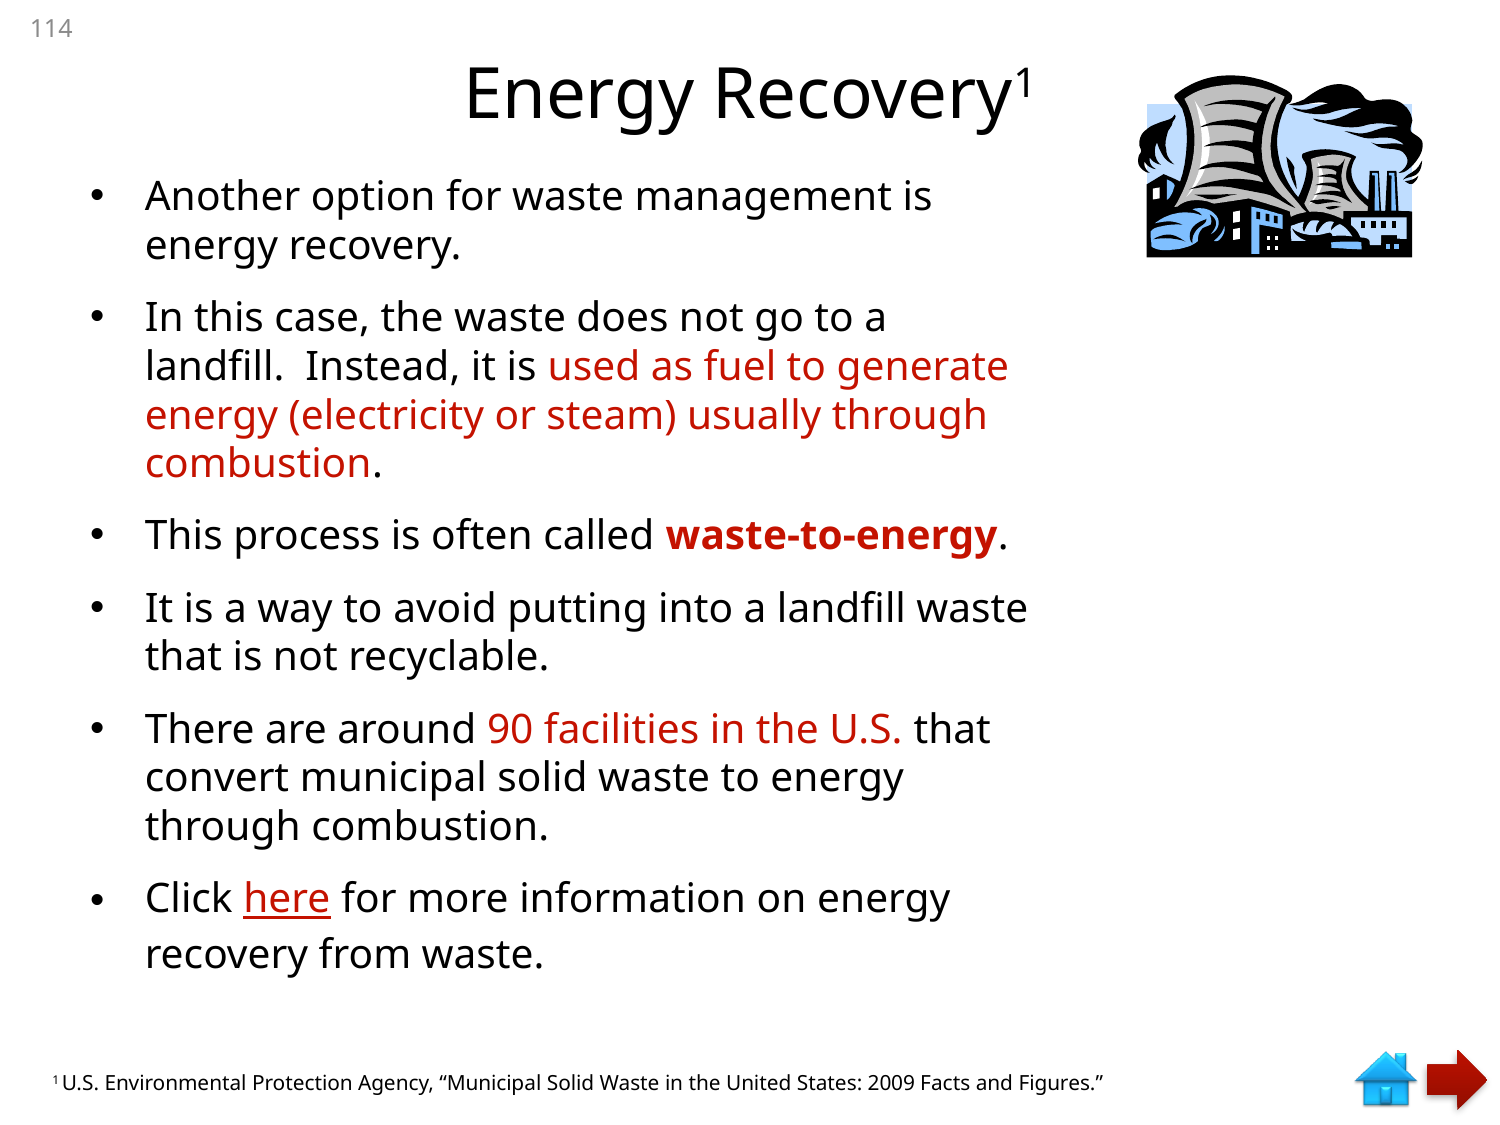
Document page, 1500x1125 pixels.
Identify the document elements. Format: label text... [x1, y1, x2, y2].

picture [1137, 74, 1424, 258]
text_box 1 U.S. Environmental Protection Agency, “Municipal Solid Waste in the United States: 2009 Facts and Figures.” [37, 1062, 1175, 1103]
picture [1349, 1049, 1422, 1111]
list Another option for waste management is energy recovery. In this case, the waste does not go to a landfill. Instead, it is used as fuel to generate energy (electricity or steam) usually through combustion. This process is often called waste-to-energy. It is a way to avoid putting into a landfill waste that is not recyclable. There are around 90 facilities in the U.S. that convert municipal solid waste to energy through combustion. Click here for more information on energy recovery from waste. [75, 162, 1050, 1005]
title Energy Recovery1 [75, 24, 1425, 155]
slide_number 114 [0, 0, 88, 60]
text_box [1427, 1049, 1488, 1110]
